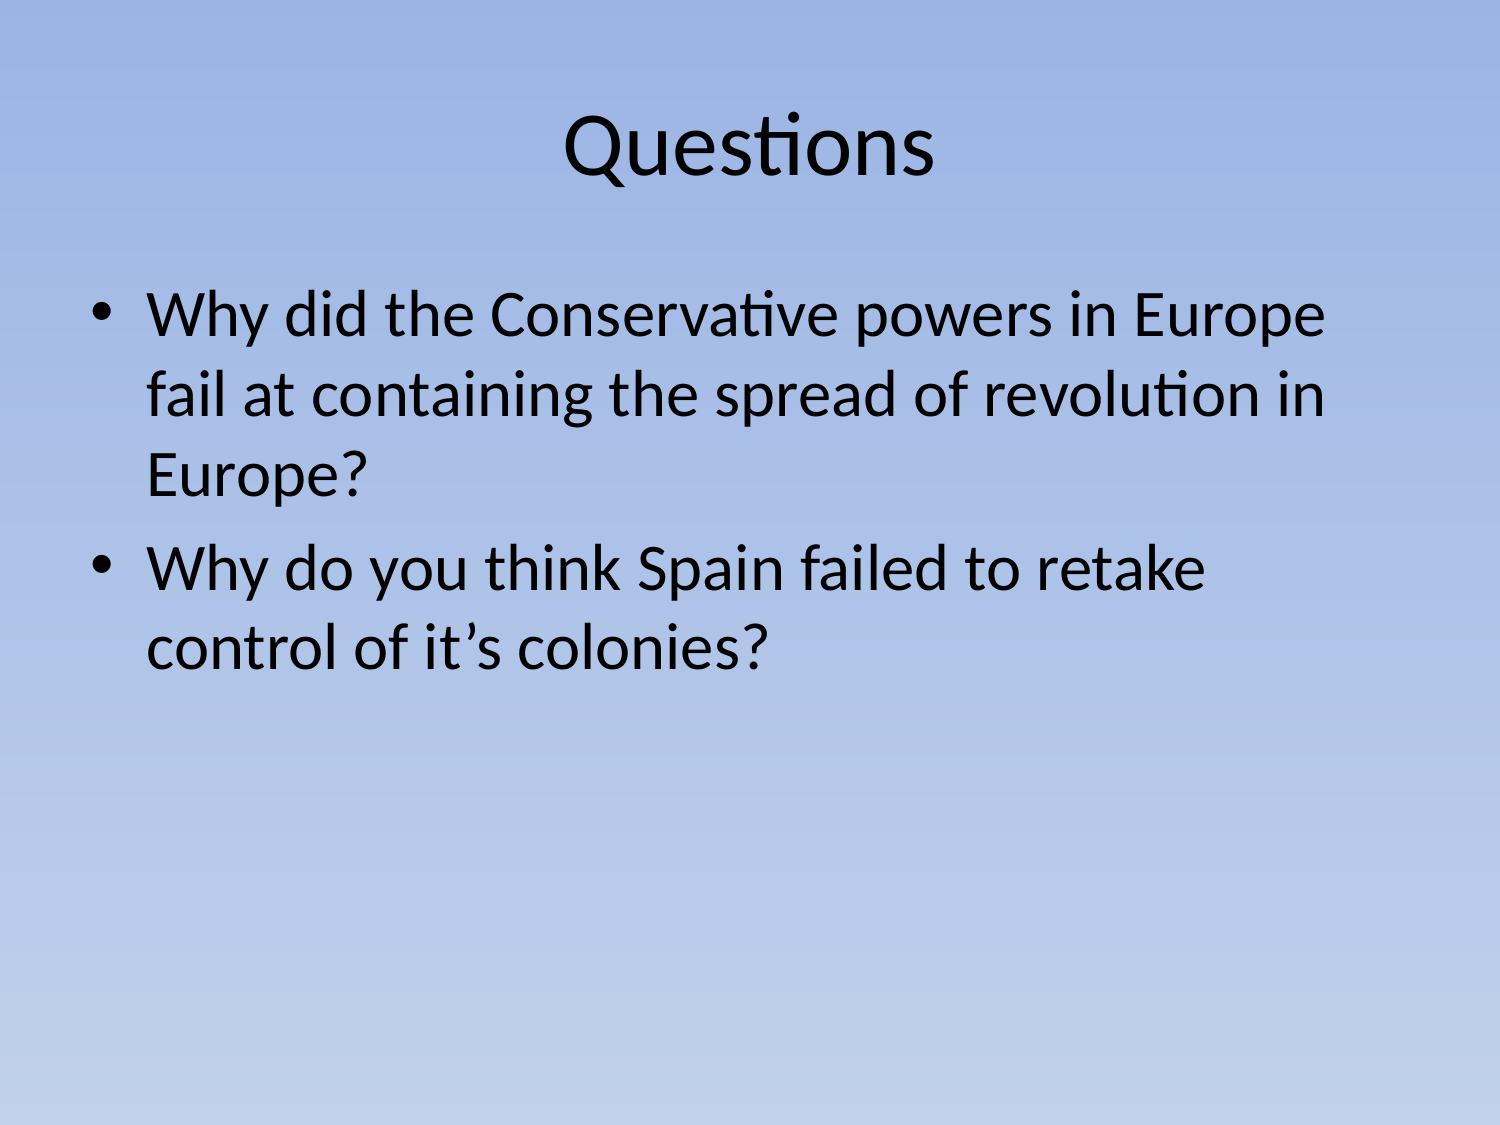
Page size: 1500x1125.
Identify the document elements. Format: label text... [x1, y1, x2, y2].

title Questions [75, 45, 1425, 233]
list Why did the Conservative powers in Europe fail at containing the spread of revolution in Europe? Why do you think Spain failed to retake control of it’s colonies? [75, 262, 1425, 1005]
